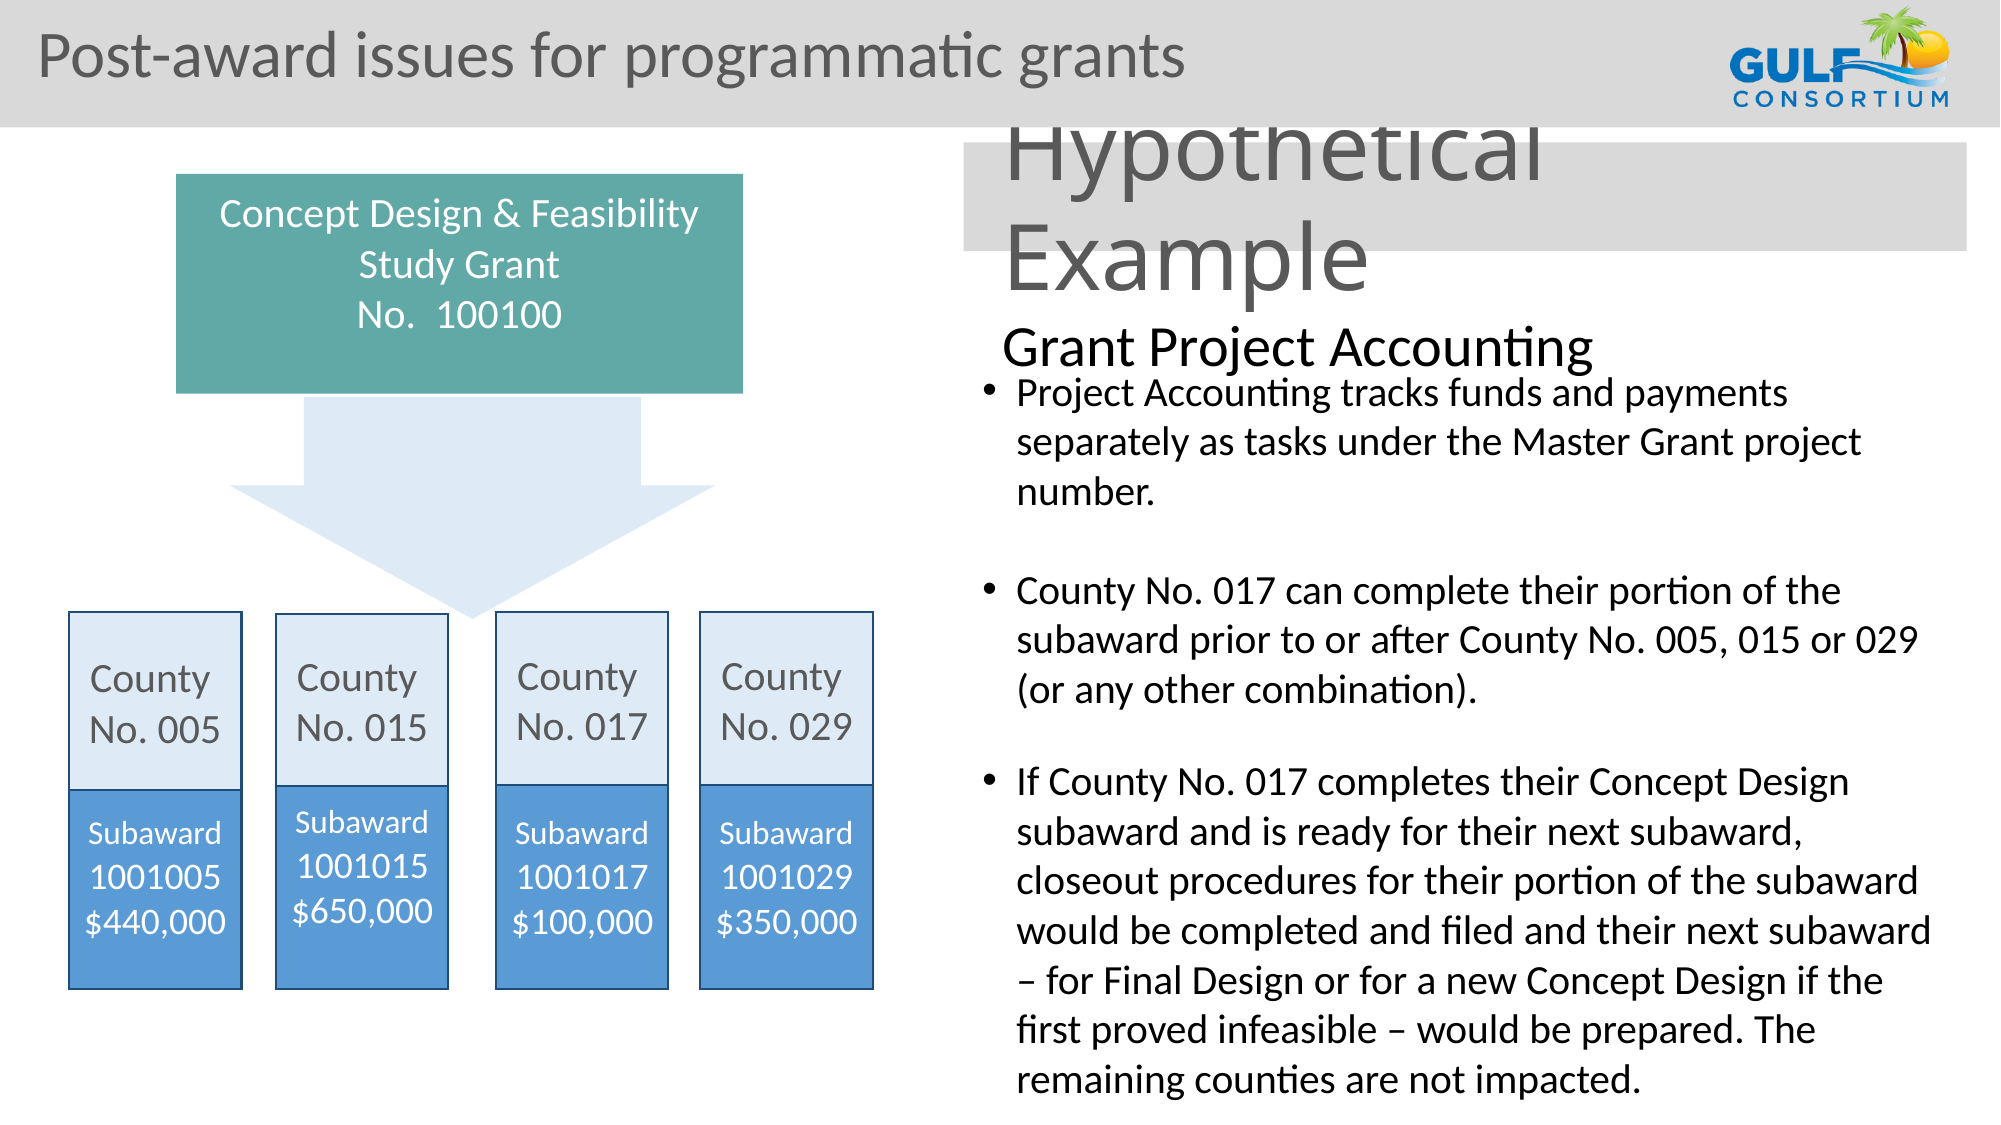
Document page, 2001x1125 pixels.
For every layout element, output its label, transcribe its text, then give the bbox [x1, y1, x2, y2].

picture [1730, 5, 1967, 107]
text_box [0, 0, 2000, 128]
text_box Subaward 1001005 $440,000 [68, 791, 242, 989]
title Hypothetical Example Grant Project Accounting [987, 128, 1870, 343]
text_box [1870, 141, 1968, 252]
text_box County No. 005 [68, 612, 242, 791]
text_box Post-award issues for programmatic grants [22, 3, 1711, 98]
text_box Subaward 1001015 $650,000 [276, 787, 449, 989]
text_box Concept Design & Feasibility Study Grant No. 100100 [176, 173, 743, 394]
text_box Subaward 1001029 $350,000 [700, 785, 873, 989]
text_box County No. 017 [495, 612, 669, 785]
list Project Accounting tracks funds and payments separately as tasks under the Master Grant project number. County No. 017 can complete their portion of the subaward prior to or after County No. 005, 015 or 029 (or any other combination). If County No. 017 completes their Concept Design subaward and is ready for their next subaward, closeout procedures for their portion of the subaward would be completed and filed and their next subaward – for Final Design or for a new Concept Design if the first proved infeasible – would be prepared. The remaining counties are not impacted. [967, 357, 1964, 1125]
text_box County No. 029 [700, 612, 873, 785]
text_box County No. 015 [275, 613, 449, 787]
text_box Subaward 1001017 $100,000 [495, 785, 669, 989]
text_box [963, 141, 987, 252]
text_box [228, 395, 716, 621]
